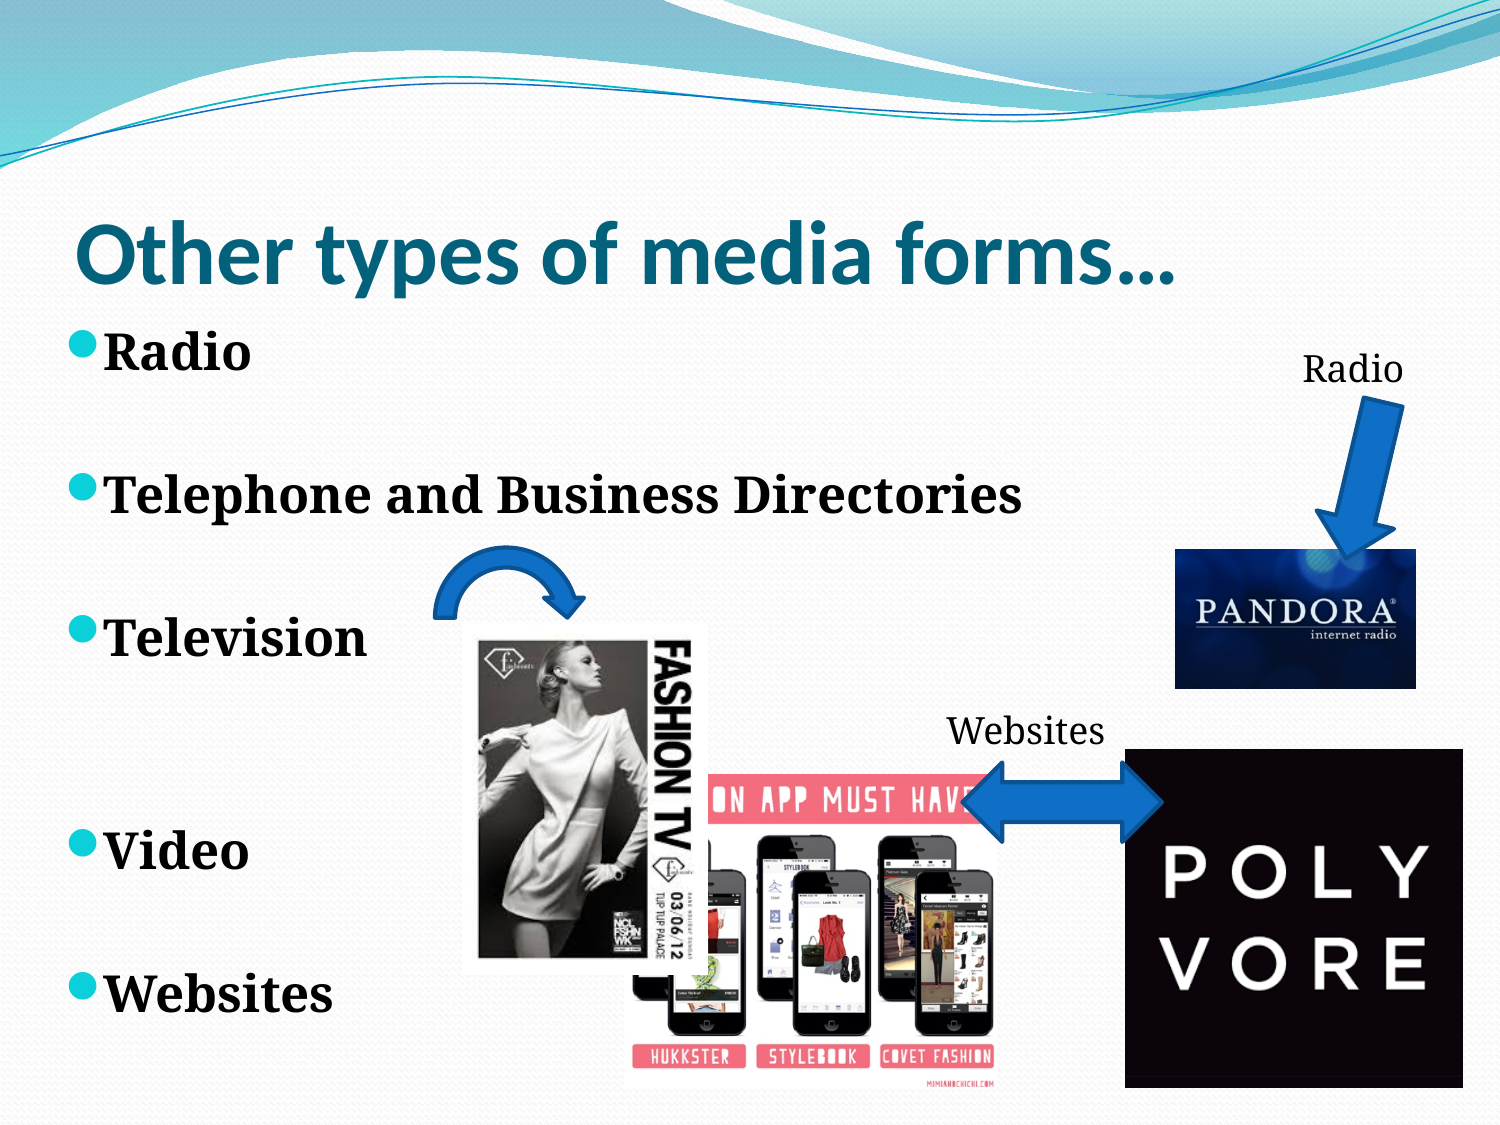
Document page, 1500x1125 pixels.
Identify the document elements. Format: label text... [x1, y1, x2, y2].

title Other types of media forms… [75, 115, 1425, 303]
picture [624, 774, 997, 1090]
text_box Radio [1287, 337, 1484, 398]
text_box [988, 760, 1117, 844]
picture [1174, 549, 1416, 690]
picture [1124, 749, 1463, 1088]
text_box [432, 545, 586, 620]
text_box Websites [931, 699, 1130, 760]
picture [462, 624, 708, 975]
text_box [1314, 395, 1405, 548]
list Radio Telephone and Business Directories Television Video Websites [50, 312, 1375, 1033]
